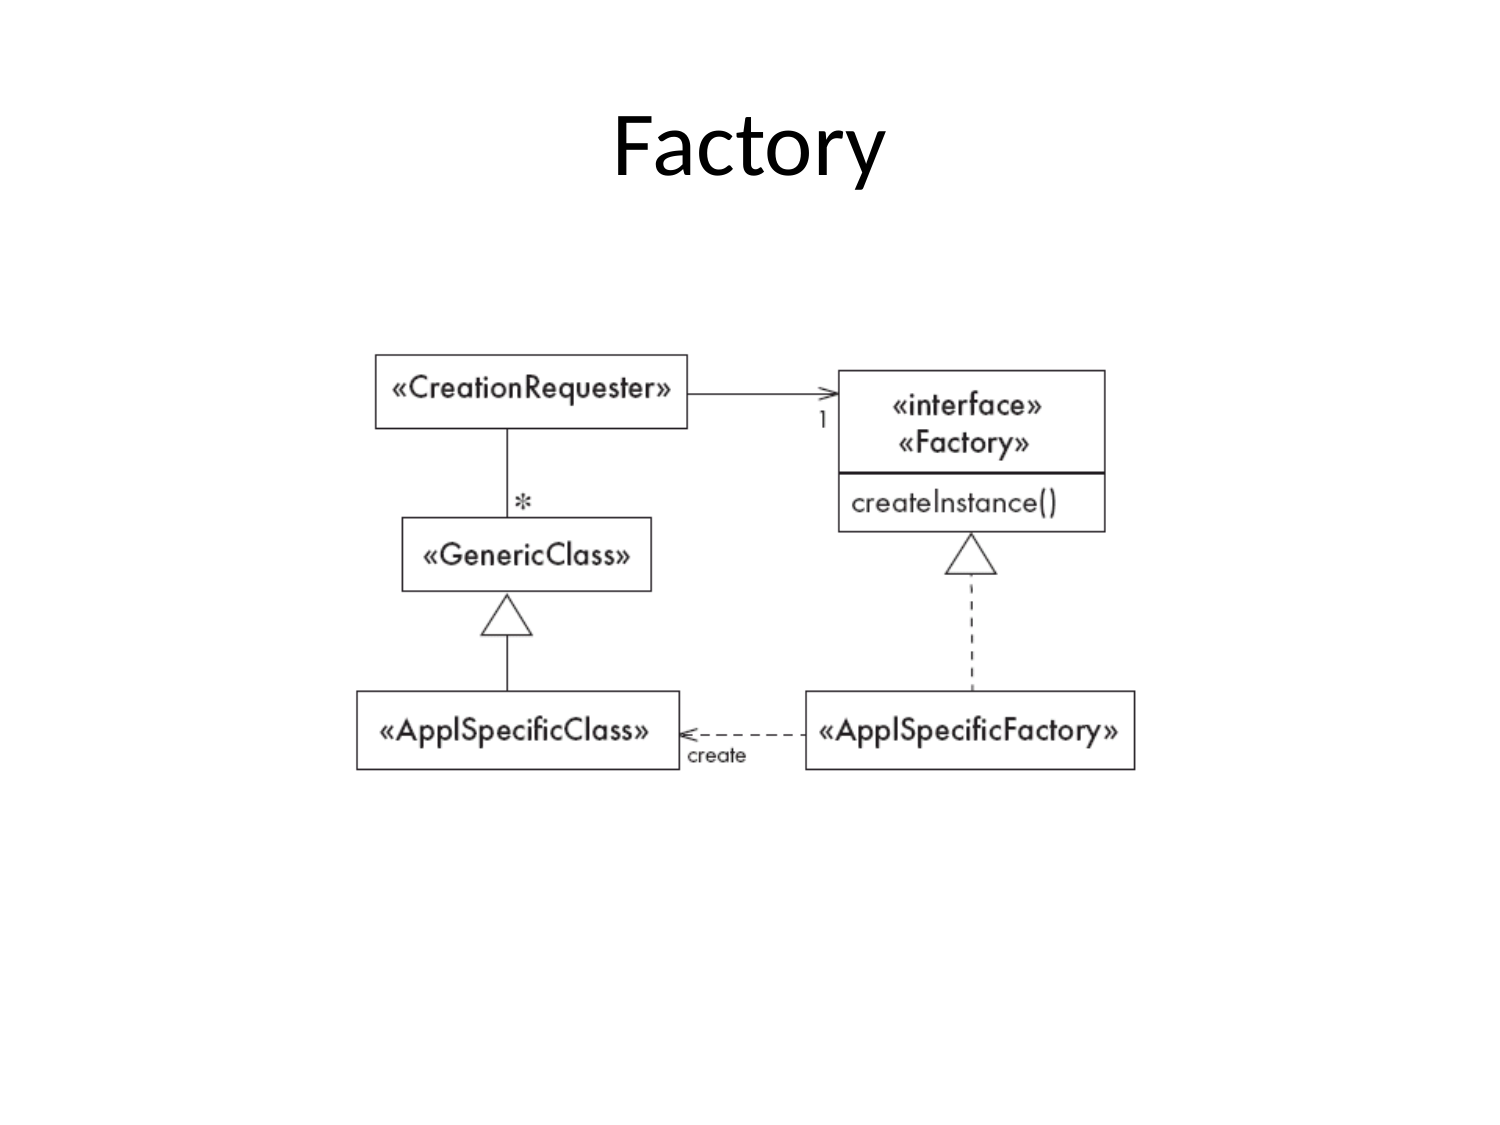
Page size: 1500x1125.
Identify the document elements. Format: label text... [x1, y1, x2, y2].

picture [344, 341, 1156, 783]
title Factory [75, 45, 1425, 233]
